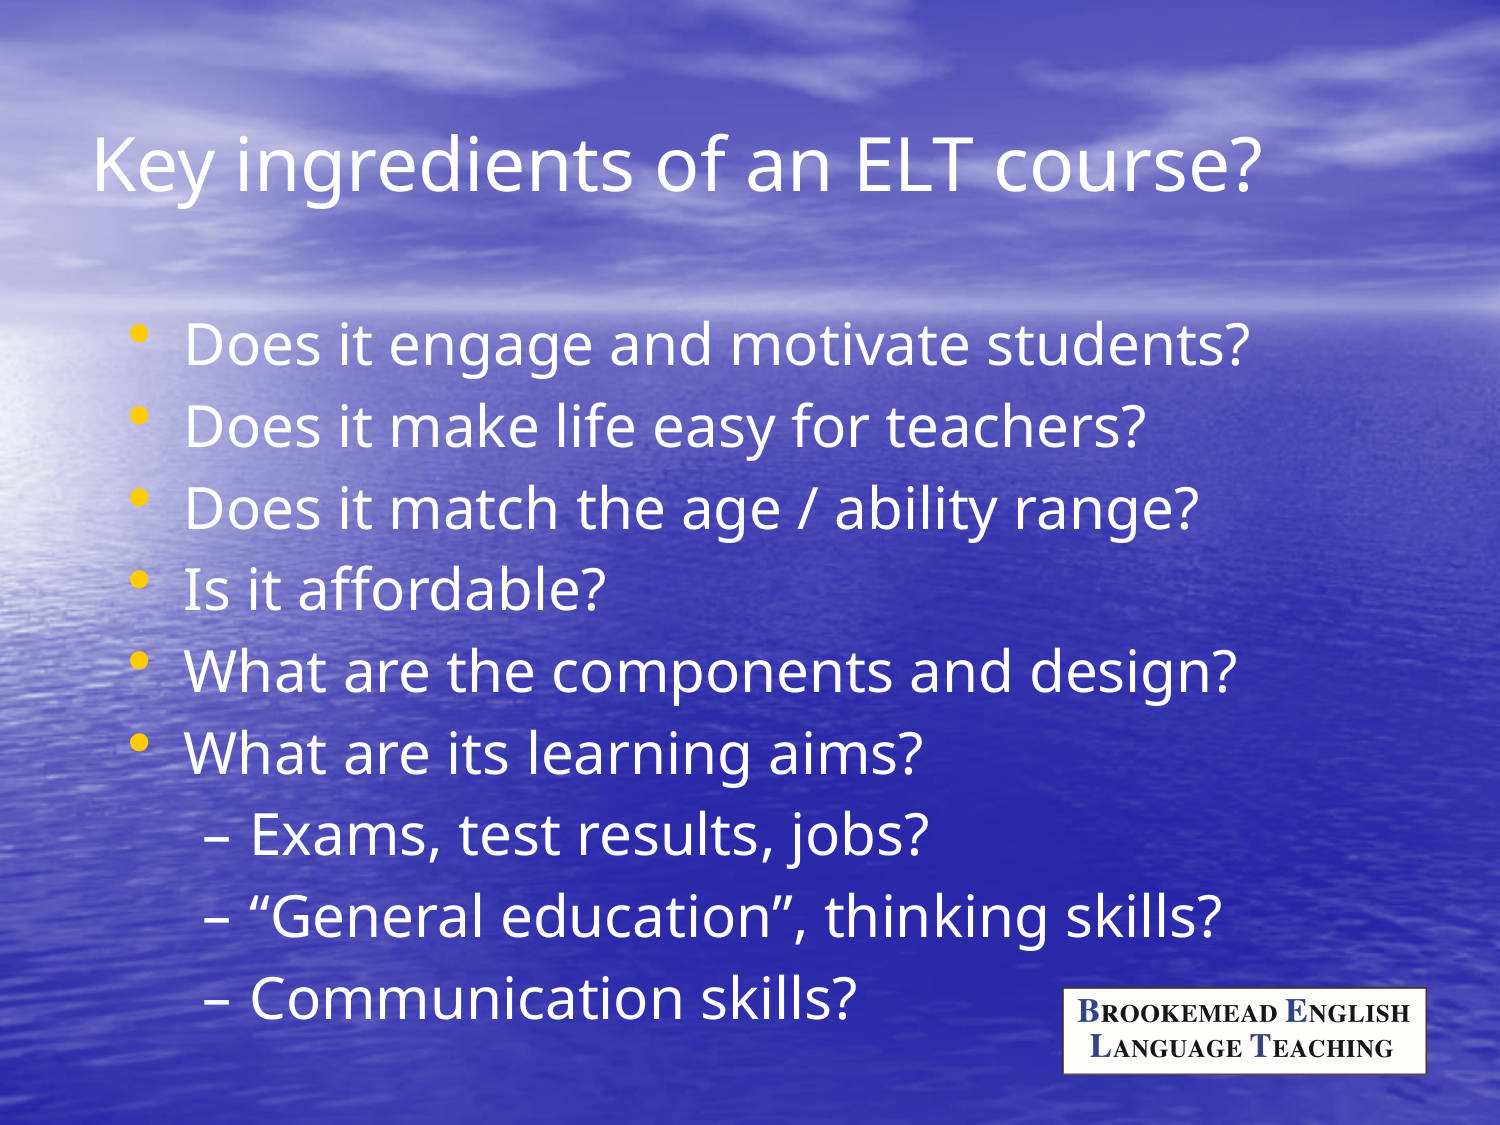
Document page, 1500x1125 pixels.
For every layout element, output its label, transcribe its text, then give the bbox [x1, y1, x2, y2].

title Key ingredients of an ELT course? [74, 47, 1426, 276]
list Does it engage and motivate students? Does it make life easy for teachers? Does it match the age / ability range? Is it affordable? What are the components and design? What are its learning aims? Exams, test results, jobs? “General education”, thinking skills? Communication skills? [112, 299, 1463, 1101]
picture [1062, 987, 1427, 1076]
